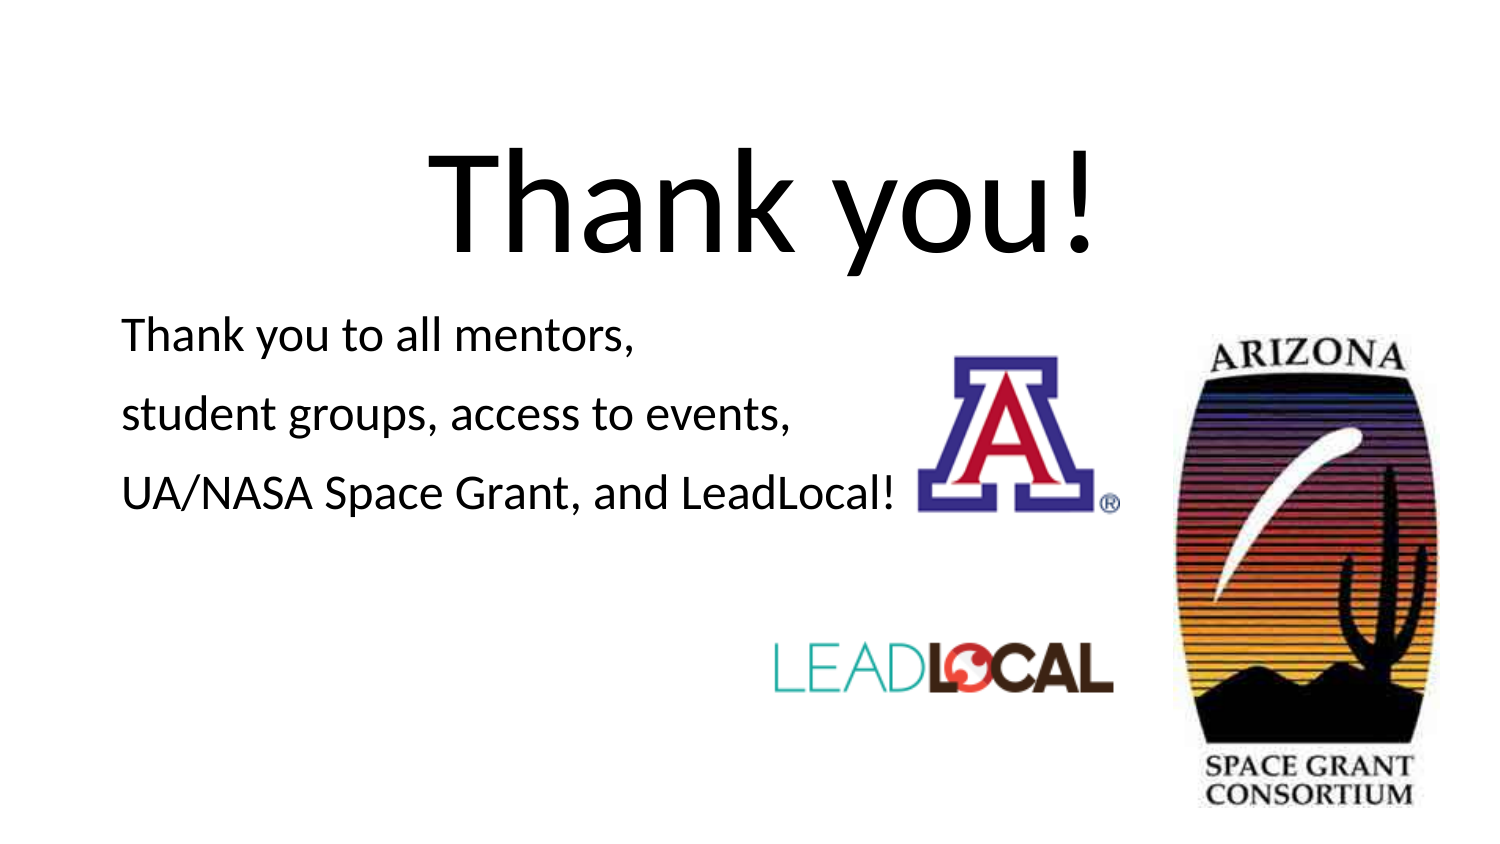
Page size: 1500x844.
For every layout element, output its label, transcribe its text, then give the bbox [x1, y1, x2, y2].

list Thank you! Thank you to all mentors, student groups, access to events, UA/NASA Space Grant, and LeadLocal! [75, 60, 1425, 808]
picture [912, 350, 1120, 519]
picture [1173, 334, 1440, 809]
picture [768, 640, 1120, 696]
